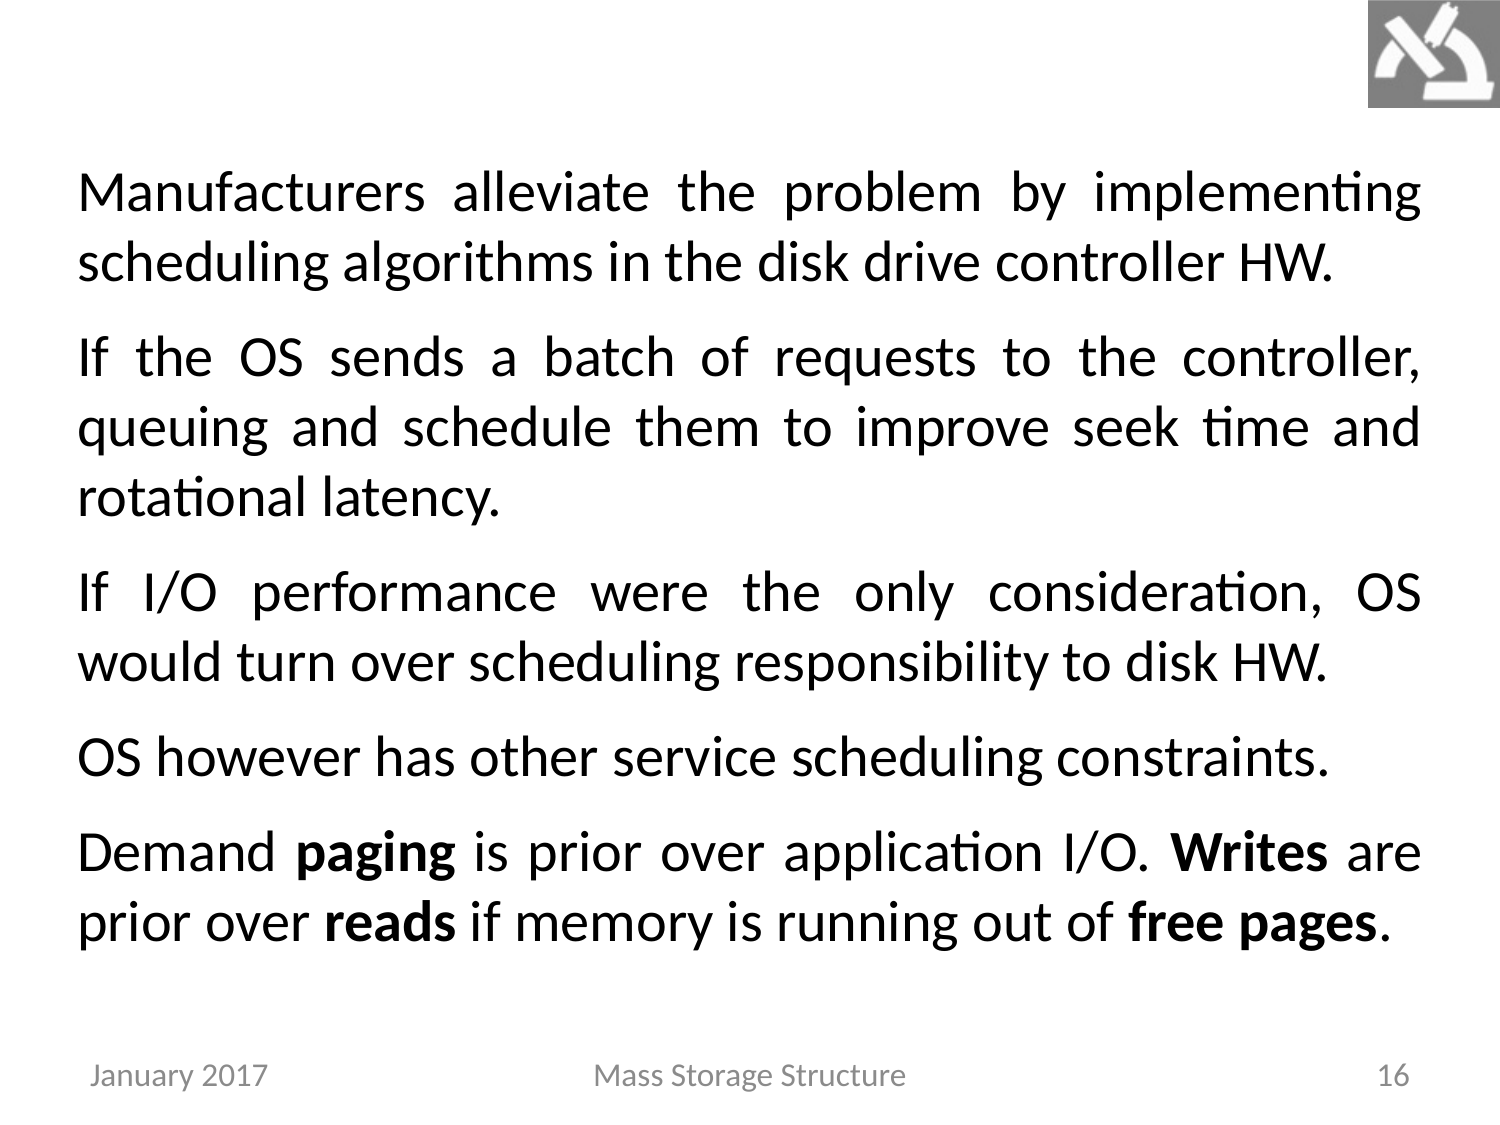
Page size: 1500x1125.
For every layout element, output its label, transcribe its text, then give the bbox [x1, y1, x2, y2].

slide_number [75, 1042, 425, 1103]
text_box Manufacturers alleviate the problem by implementing scheduling algorithms in the disk drive controller HW. If the OS sends a batch of requests to the controller, queuing and schedule them to improve seek time and rotational latency. If I/O performance were the only consideration, OS would turn over scheduling responsibility to disk HW. OS however has other service scheduling constraints. Demand paging is prior over application I/O. Writes are prior over reads if memory is running out of free pages. [62, 145, 1438, 960]
picture [1368, 0, 1500, 108]
slide_number 16 [1074, 1042, 1425, 1103]
footer Mass Storage Structure [512, 1042, 988, 1103]
